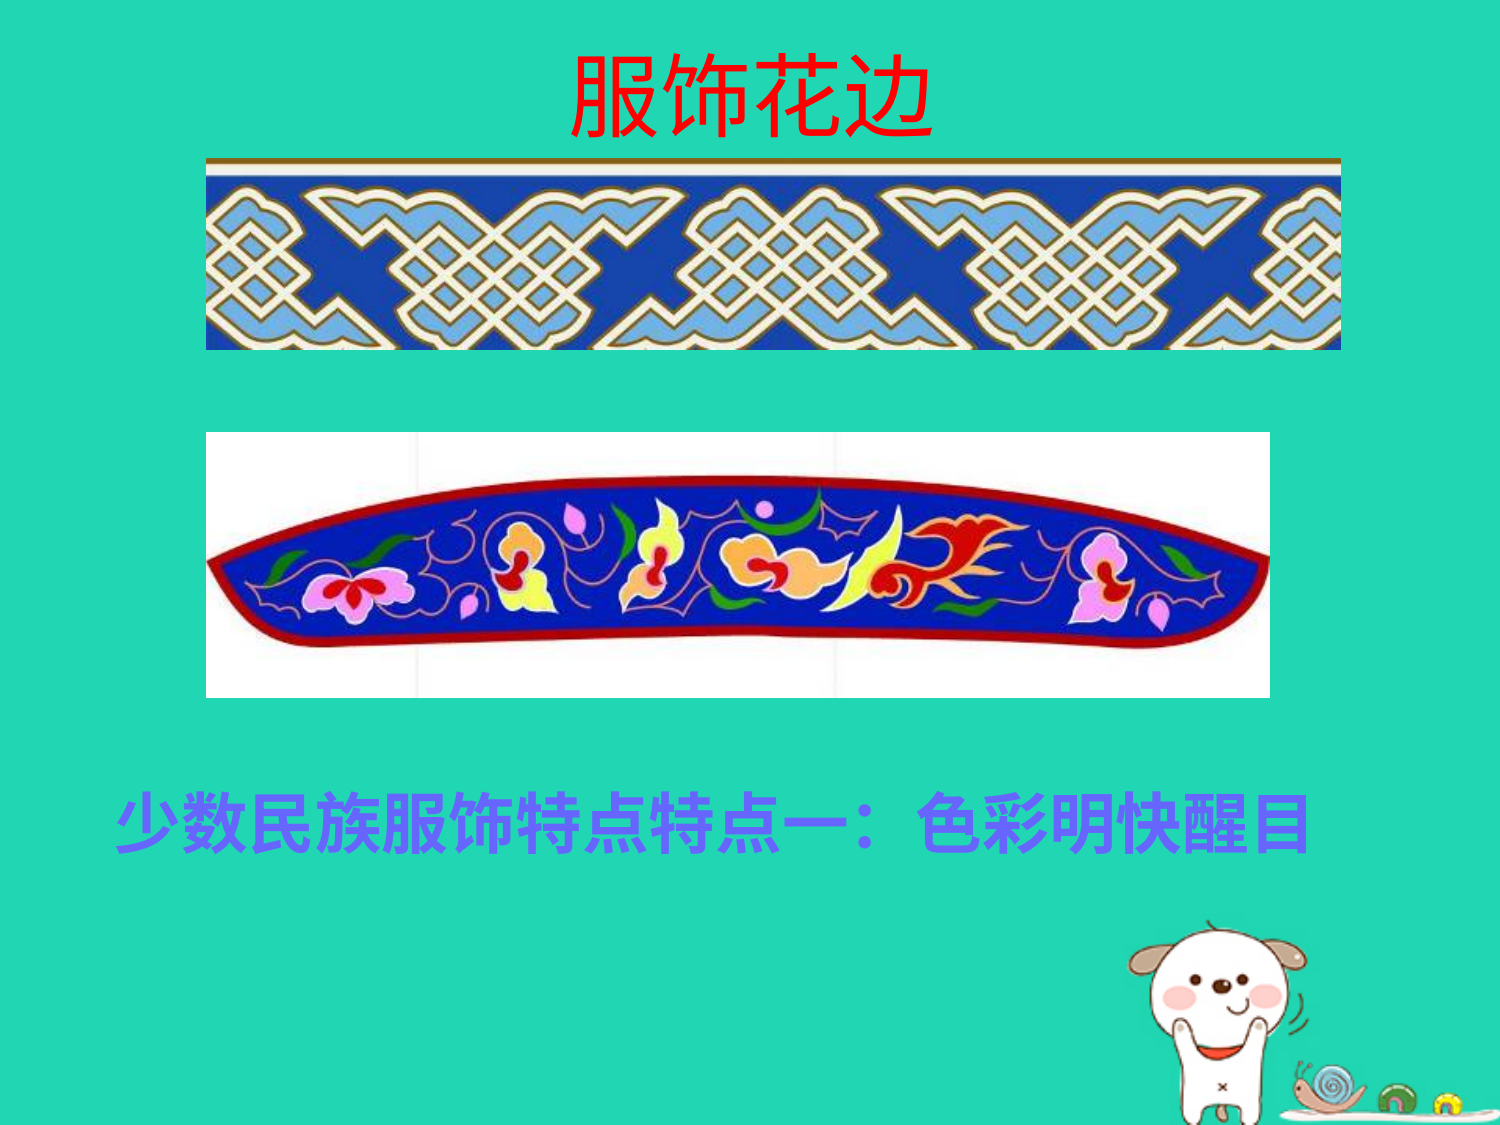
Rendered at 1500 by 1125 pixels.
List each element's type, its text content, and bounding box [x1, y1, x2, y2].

picture [0, 0, 1500, 1125]
text_box 少数民族服饰特点特点一：色彩明快醒目 [100, 774, 1421, 870]
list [206, 432, 1270, 698]
title 服饰花边 [76, 0, 1428, 188]
